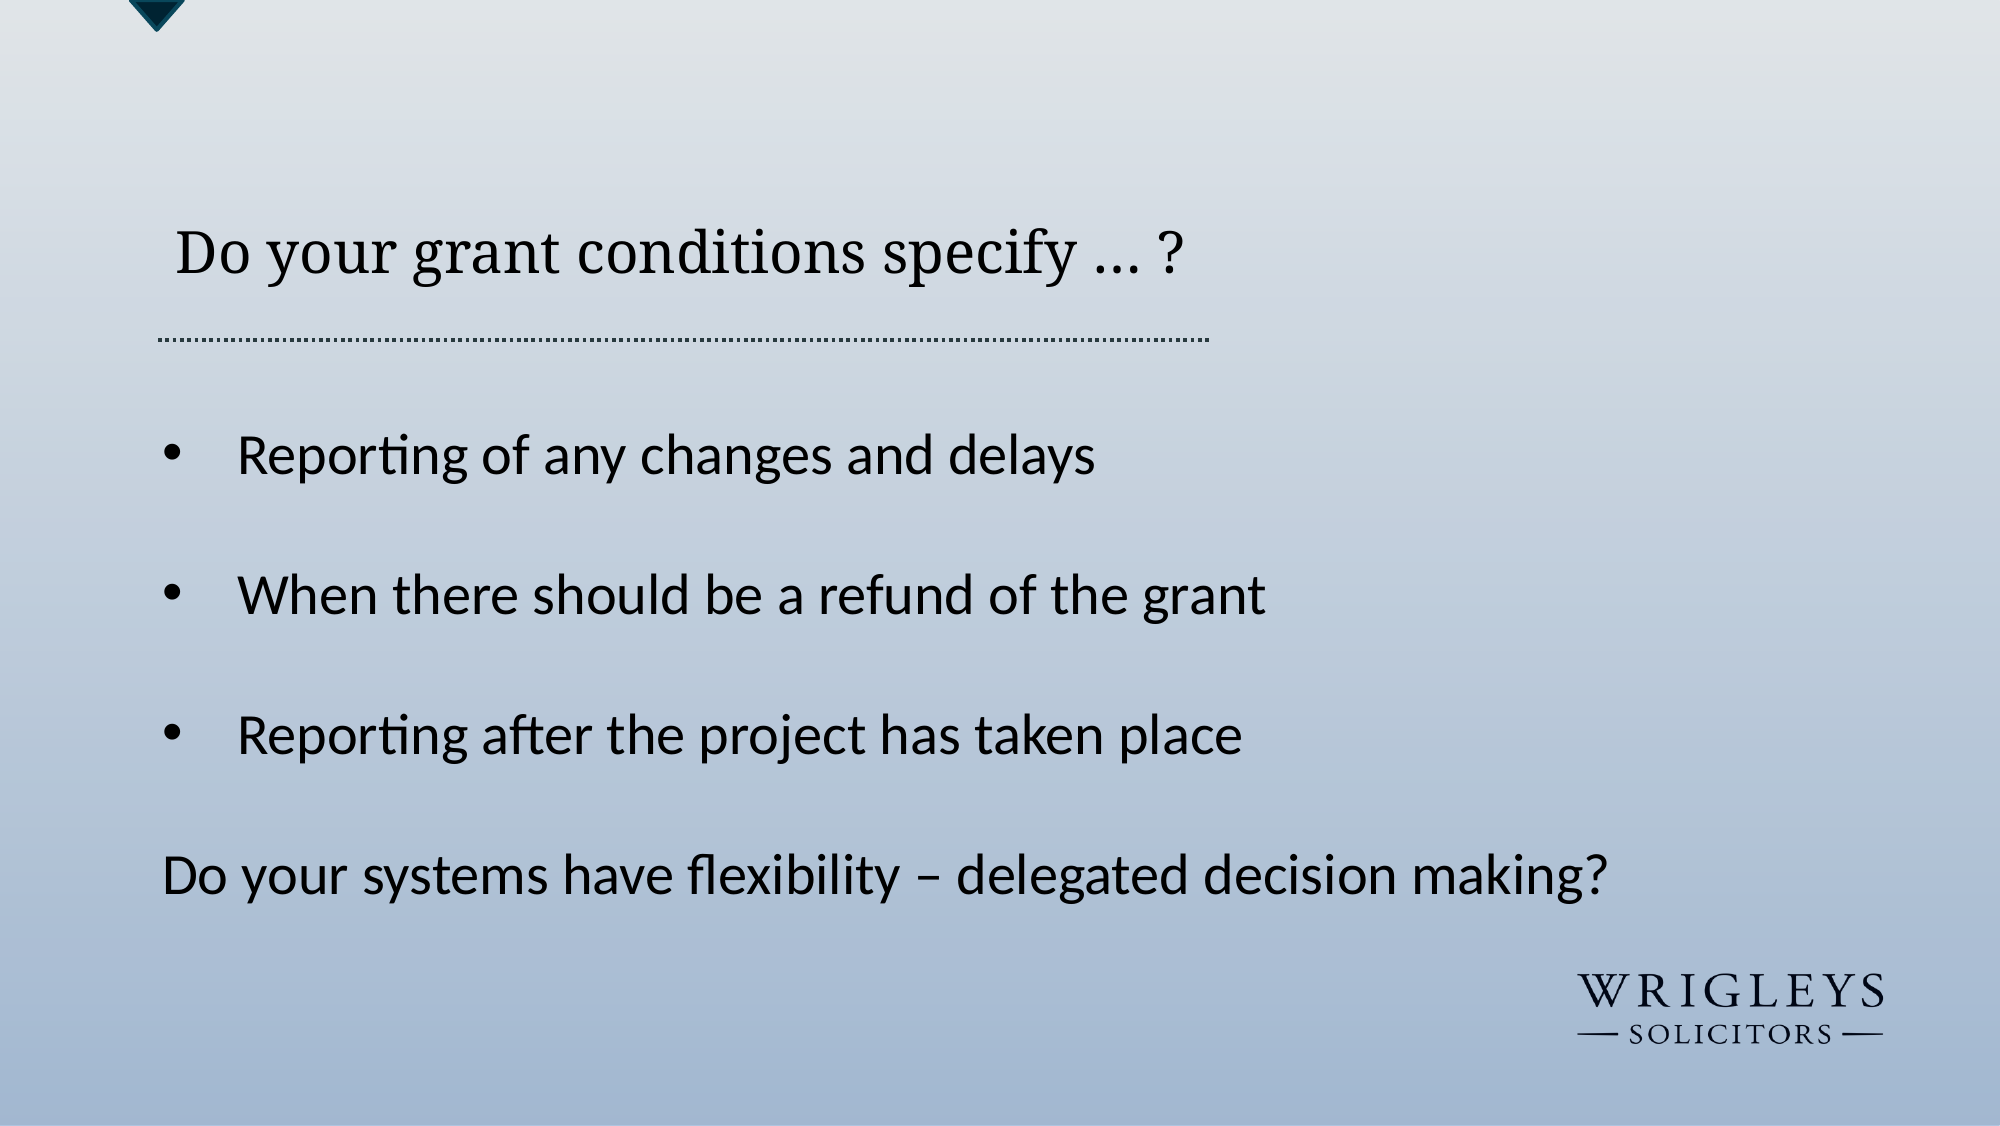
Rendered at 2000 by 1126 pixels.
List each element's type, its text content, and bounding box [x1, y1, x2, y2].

text_box Do your grant conditions specify … ? [158, 214, 1355, 287]
picture [1542, 940, 1916, 1073]
text_box Reporting of any changes and delays When there should be a refund of the grant Reporting after the project has taken place Do your systems have flexibility – delegated decision making? [147, 408, 1650, 914]
text_box [128, 0, 185, 32]
text_box [0, 0, 2000, 1126]
